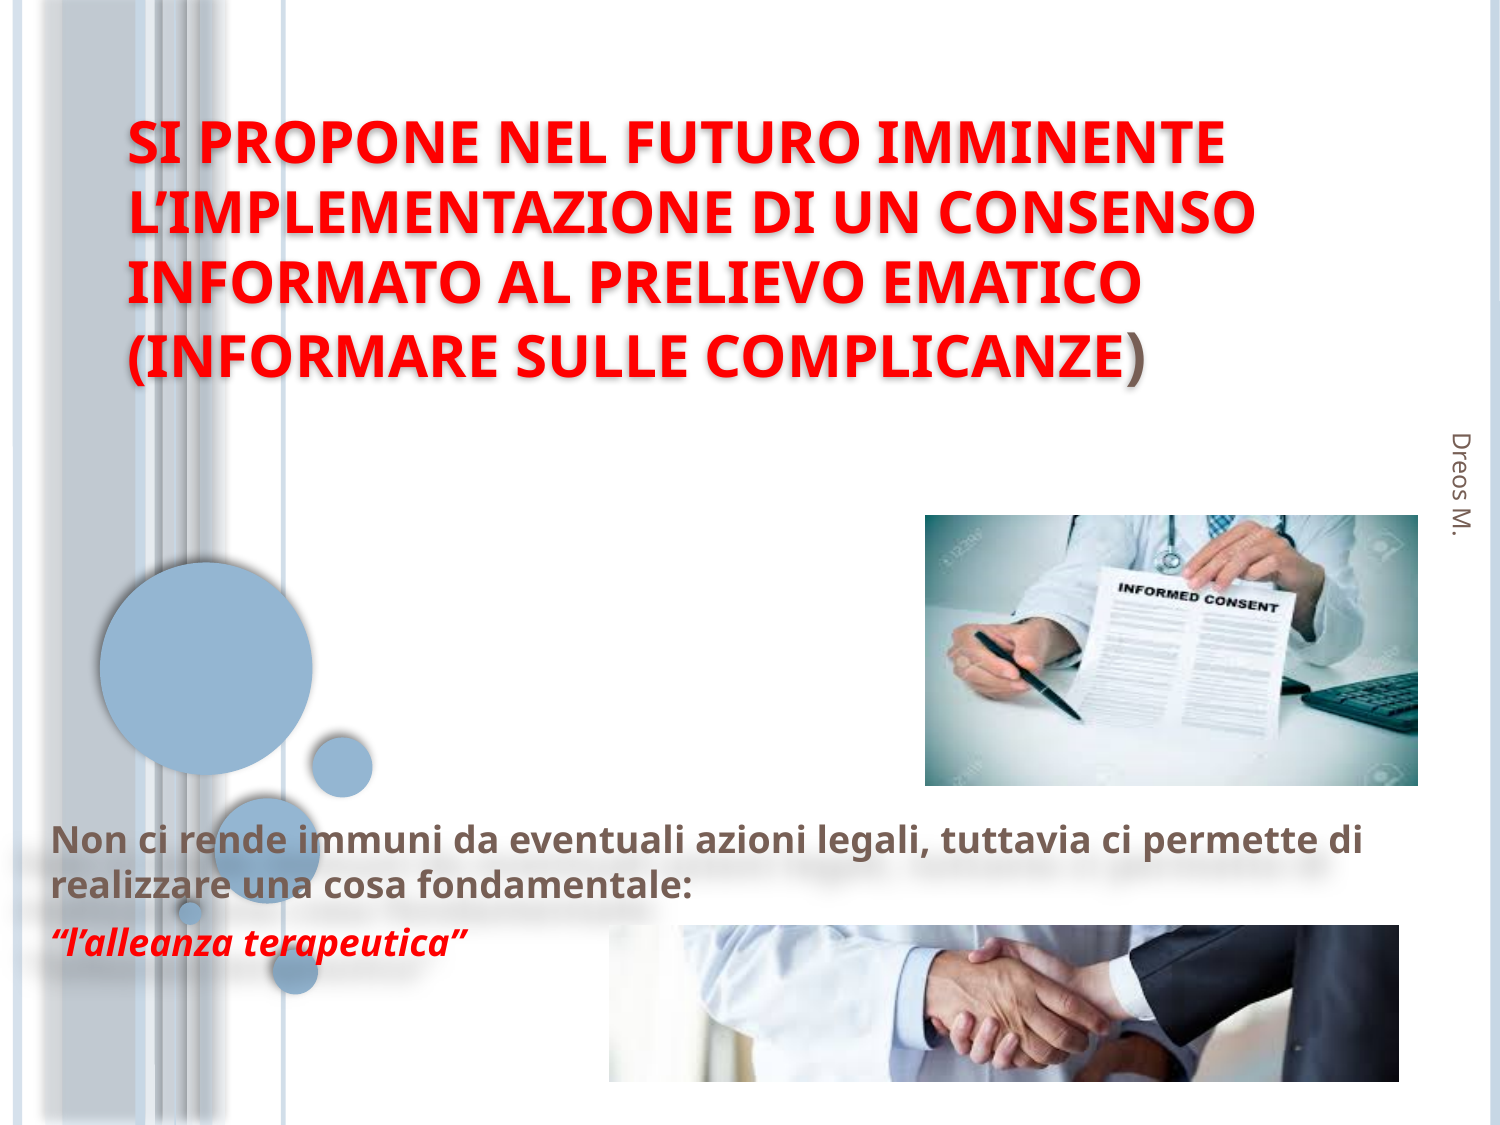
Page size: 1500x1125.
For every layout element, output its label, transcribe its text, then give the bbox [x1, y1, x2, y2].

picture [925, 515, 1419, 786]
subtitle Non ci rende immuni da eventuali azioni legali, tuttavia ci permette di realizzare una cosa fondamentale: “l’alleanza terapeutica” [35, 808, 1418, 1090]
picture [609, 925, 1399, 1083]
footer Dreos M. [1429, 417, 1493, 1018]
title Si propone nel futuro imminente l’implementazione di un consenso informato al prelievo ematico (informare sulle complicanze) [112, 70, 1430, 398]
